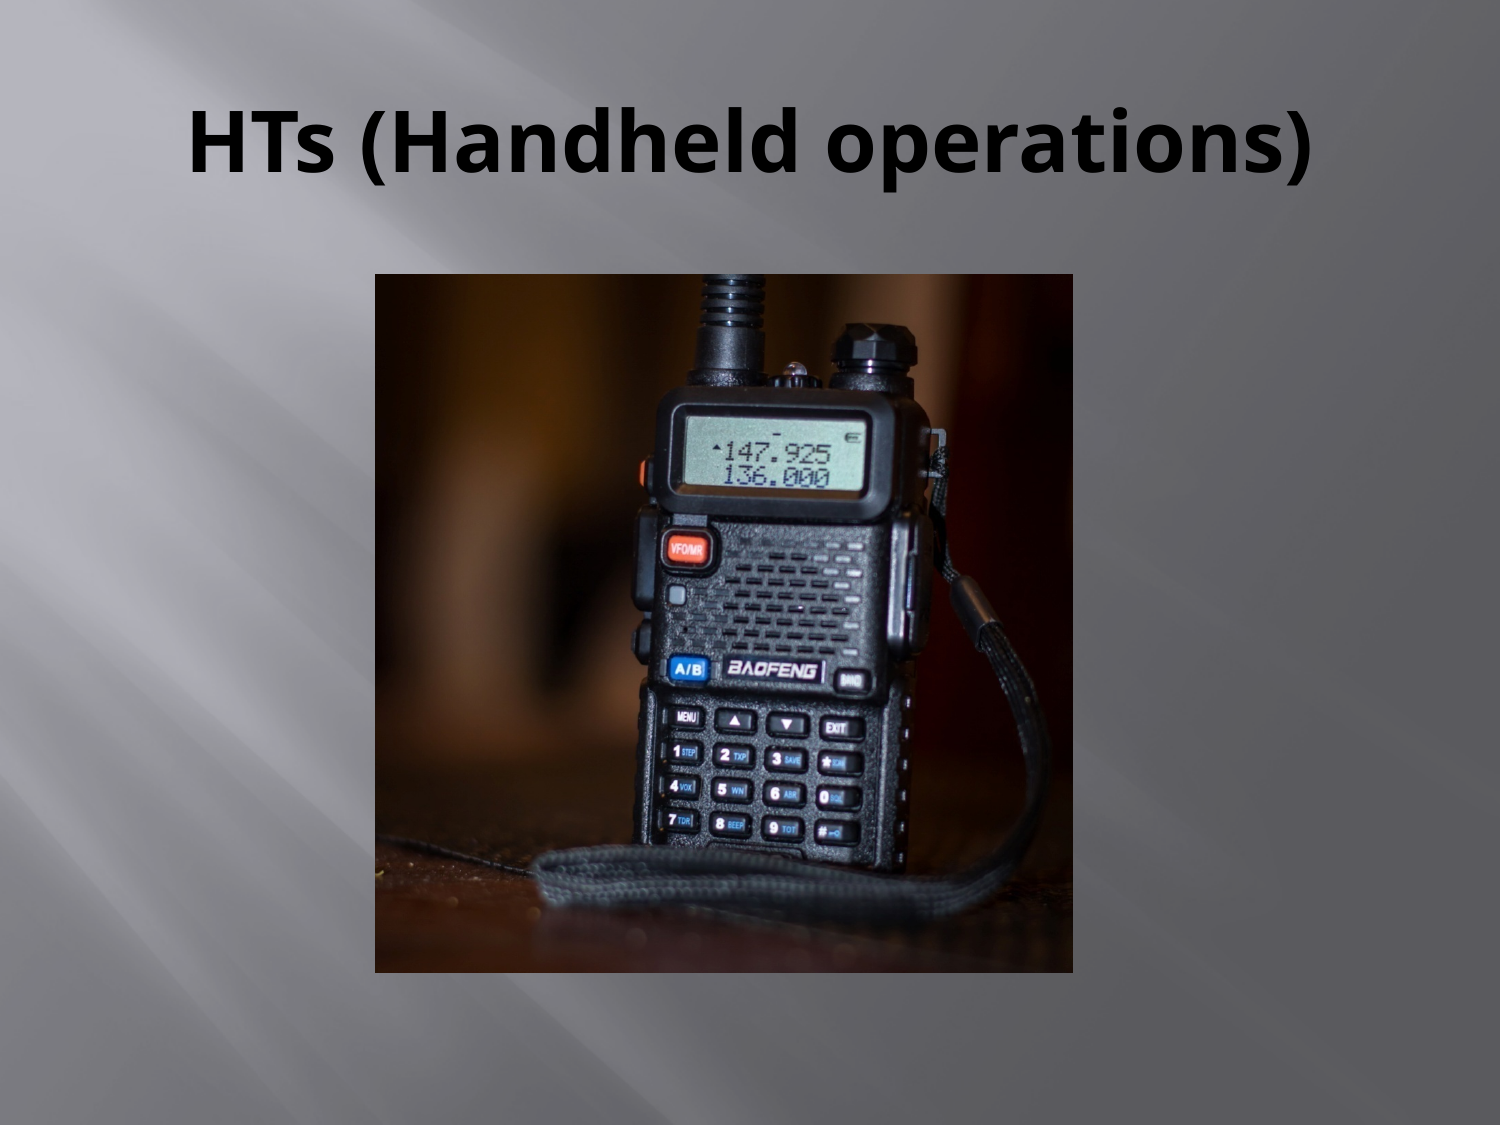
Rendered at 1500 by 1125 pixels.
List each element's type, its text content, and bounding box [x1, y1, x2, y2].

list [374, 274, 1073, 973]
title HTs (Handheld operations) [75, 45, 1425, 233]
